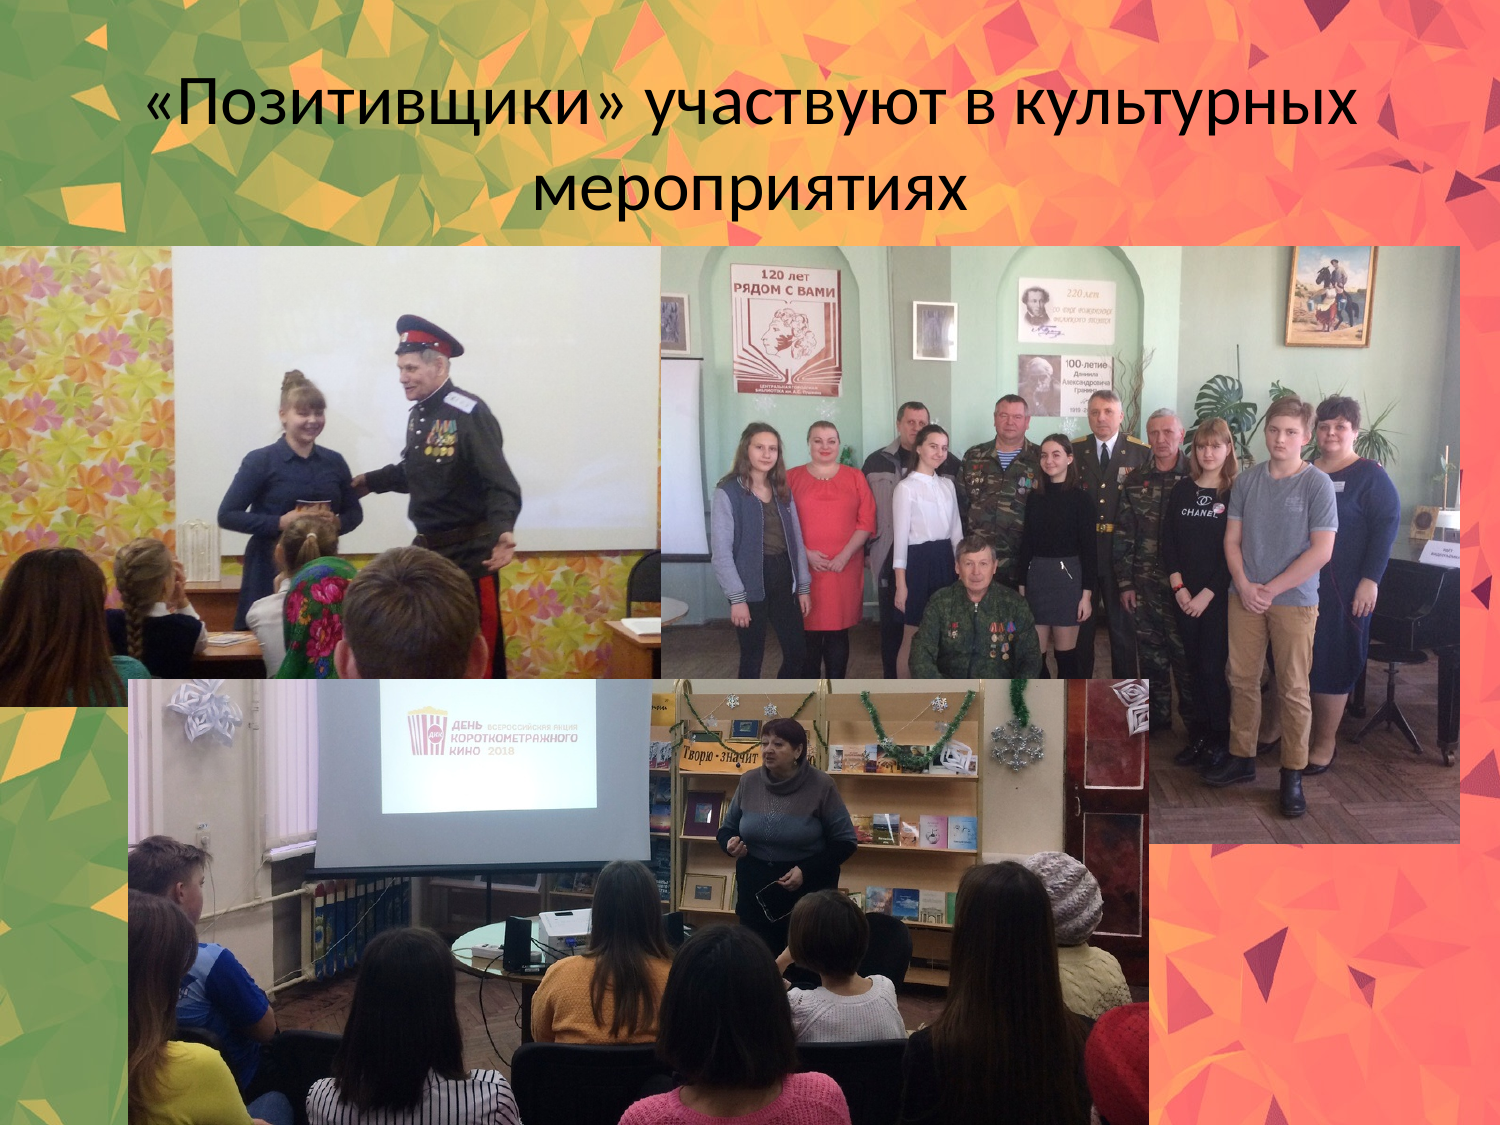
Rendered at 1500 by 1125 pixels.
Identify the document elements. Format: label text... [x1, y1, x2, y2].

picture [0, 0, 1500, 1125]
title «Позитивщики» участвуют в культурных мероприятиях [75, 45, 1425, 233]
